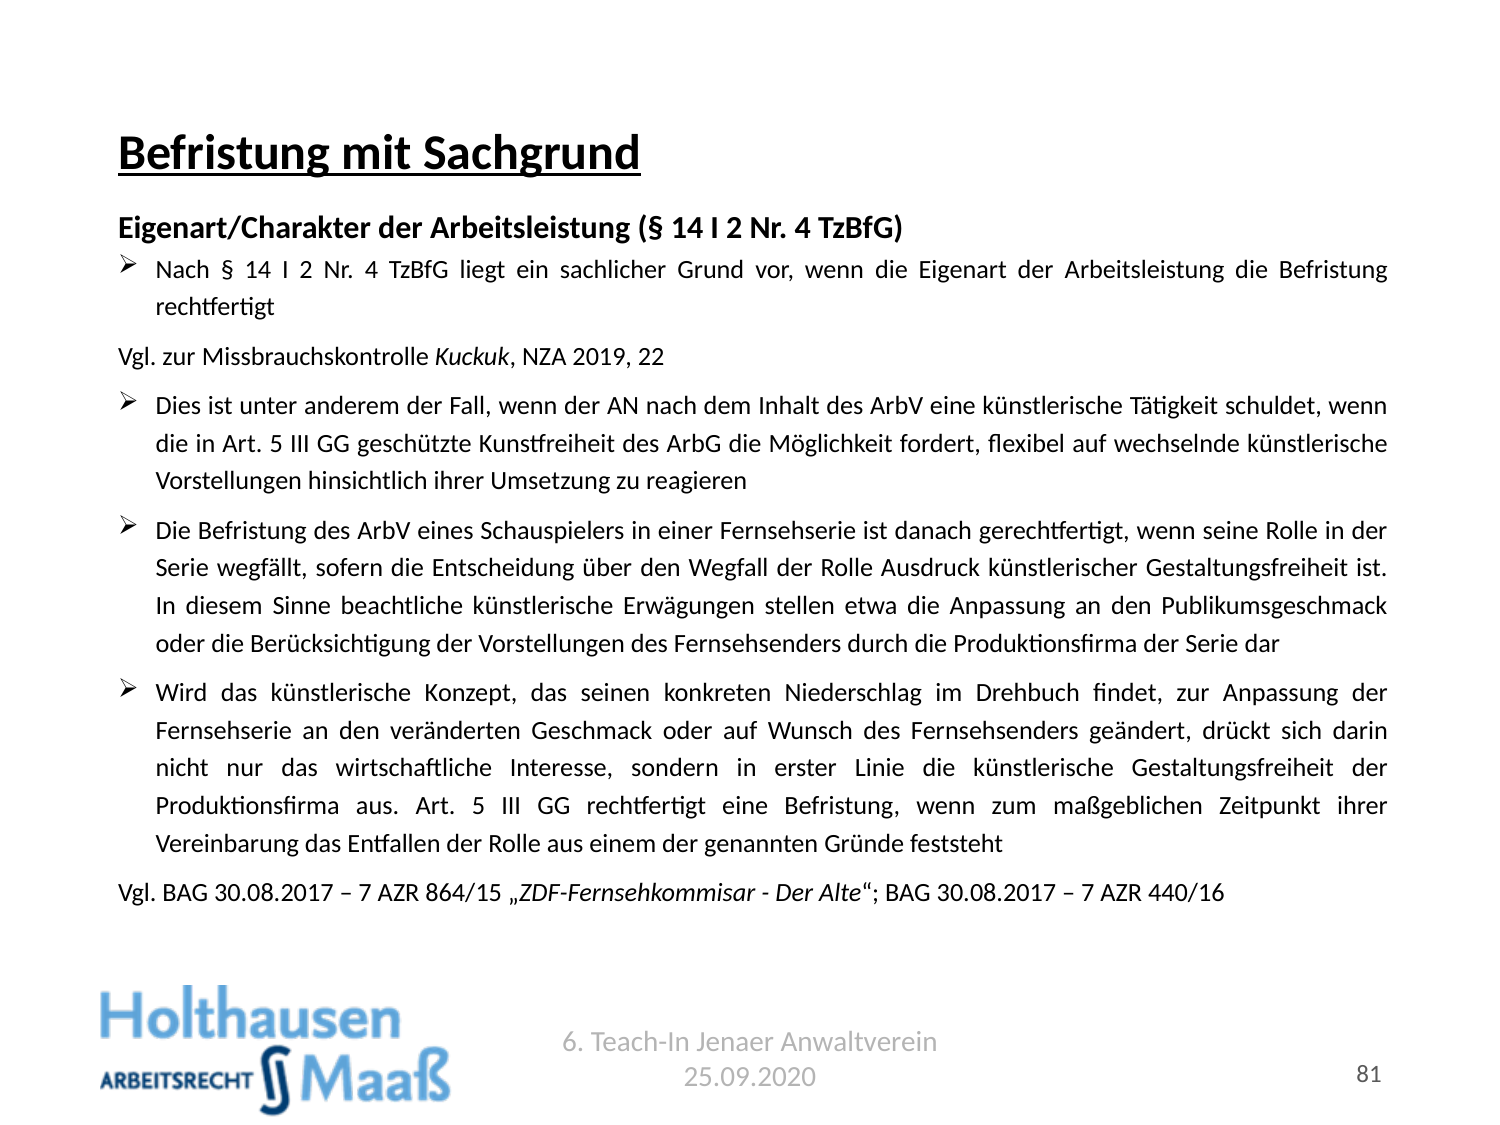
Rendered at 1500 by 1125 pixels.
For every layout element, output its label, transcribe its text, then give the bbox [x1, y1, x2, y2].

title Befristung mit Sachgrund [103, 52, 1403, 203]
footer 6. Teach-In Jenaer Anwaltverein 25.09.2020 [501, 723, 998, 1125]
slide_number 81 [1059, 1042, 1397, 1103]
list Eigenart/Charakter der Arbeitsleistung (§ 14 I 2 Nr. 4 TzBfG) Nach § 14 I 2 Nr. 4 TzBfG liegt ein sachlicher Grund vor, wenn die Eigenart der Arbeitsleistung die Befristung rechtfertigt Vgl. zur Missbrauchskontrolle Kuckuk, NZA 2019, 22 Dies ist unter anderem der Fall, wenn der AN nach dem Inhalt des ArbV eine künstlerische Tätigkeit schuldet, wenn die in Art. 5 III GG geschützte Kunstfreiheit des ArbG die Möglichkeit fordert, fle­xibel auf wechselnde künstlerische Vorstellungen hinsichtlich ihrer Umsetzung zu reagieren Die Befristung des ArbV eines Schauspielers in einer Fernsehserie ist danach gerechtfertigt, wenn seine Rolle in der Serie wegfällt, sofern die Entscheidung über den Wegfall der Rolle Ausdruck künstlerischer Gestaltungsfreiheit ist. In diesem Sinne beacht­liche künstlerische Erwägungen stellen etwa die Anpassung an den Publikumsge­schmack oder die Berücksichtigung der Vorstellungen des Fernsehsenders durch die Produktionsfirma der Serie dar Wird das künstlerische Konzept, das seinen konkreten Niederschlag im Drehbuch findet, zur Anpassung der Fernsehserie an den veränderten Geschmack oder auf Wunsch des Fernsehsenders geändert, drückt sich darin nicht nur das wirtschaftliche Interesse, sondern in erster Linie die künstlerische Gestaltungsfreiheit der Produktionsfirma aus. Art. 5 III GG rechtfertigt eine Befristung, wenn zum maßgeblichen Zeitpunkt ihrer Vereinbarung das Entfallen der Rolle aus einem der genannten Gründe feststeht Vgl. BAG 30.08.2017 – 7 AZR 864/15 „ZDF-Fernsehkommisar - Der Alte“; BAG 30.08.2017 – 7 AZR 440/16 [103, 203, 1403, 960]
picture [100, 985, 452, 1118]
